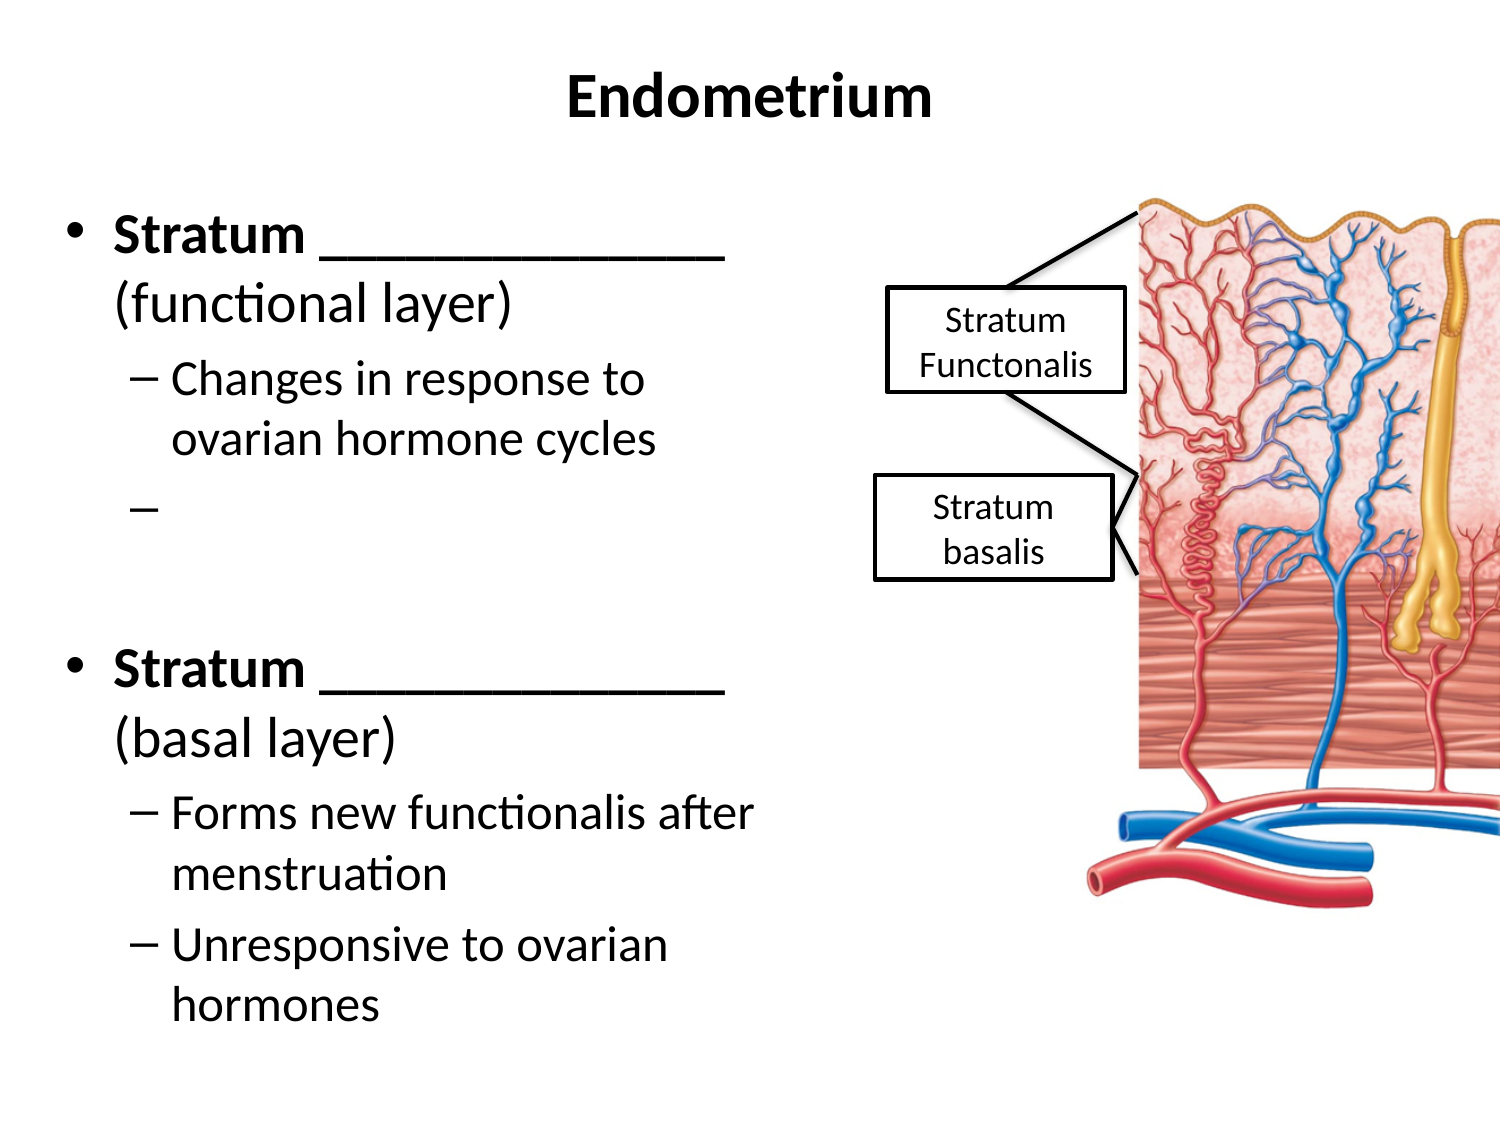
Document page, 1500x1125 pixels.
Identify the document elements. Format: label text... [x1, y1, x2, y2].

text_box Stratum basalis [874, 474, 1073, 580]
list Stratum ______________ (functional layer) Changes in response to ovarian hormone cycles Stratum ______________ (basal layer) Forms new functionalis after menstruation Unresponsive to ovarian hormones [50, 187, 775, 1050]
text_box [1005, 212, 1138, 288]
picture [1078, 187, 1500, 938]
title Endometrium [37, 45, 1463, 138]
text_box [1112, 527, 1138, 576]
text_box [1112, 474, 1138, 527]
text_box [1005, 393, 1138, 476]
text_box Stratum Functonalis [887, 287, 1073, 393]
